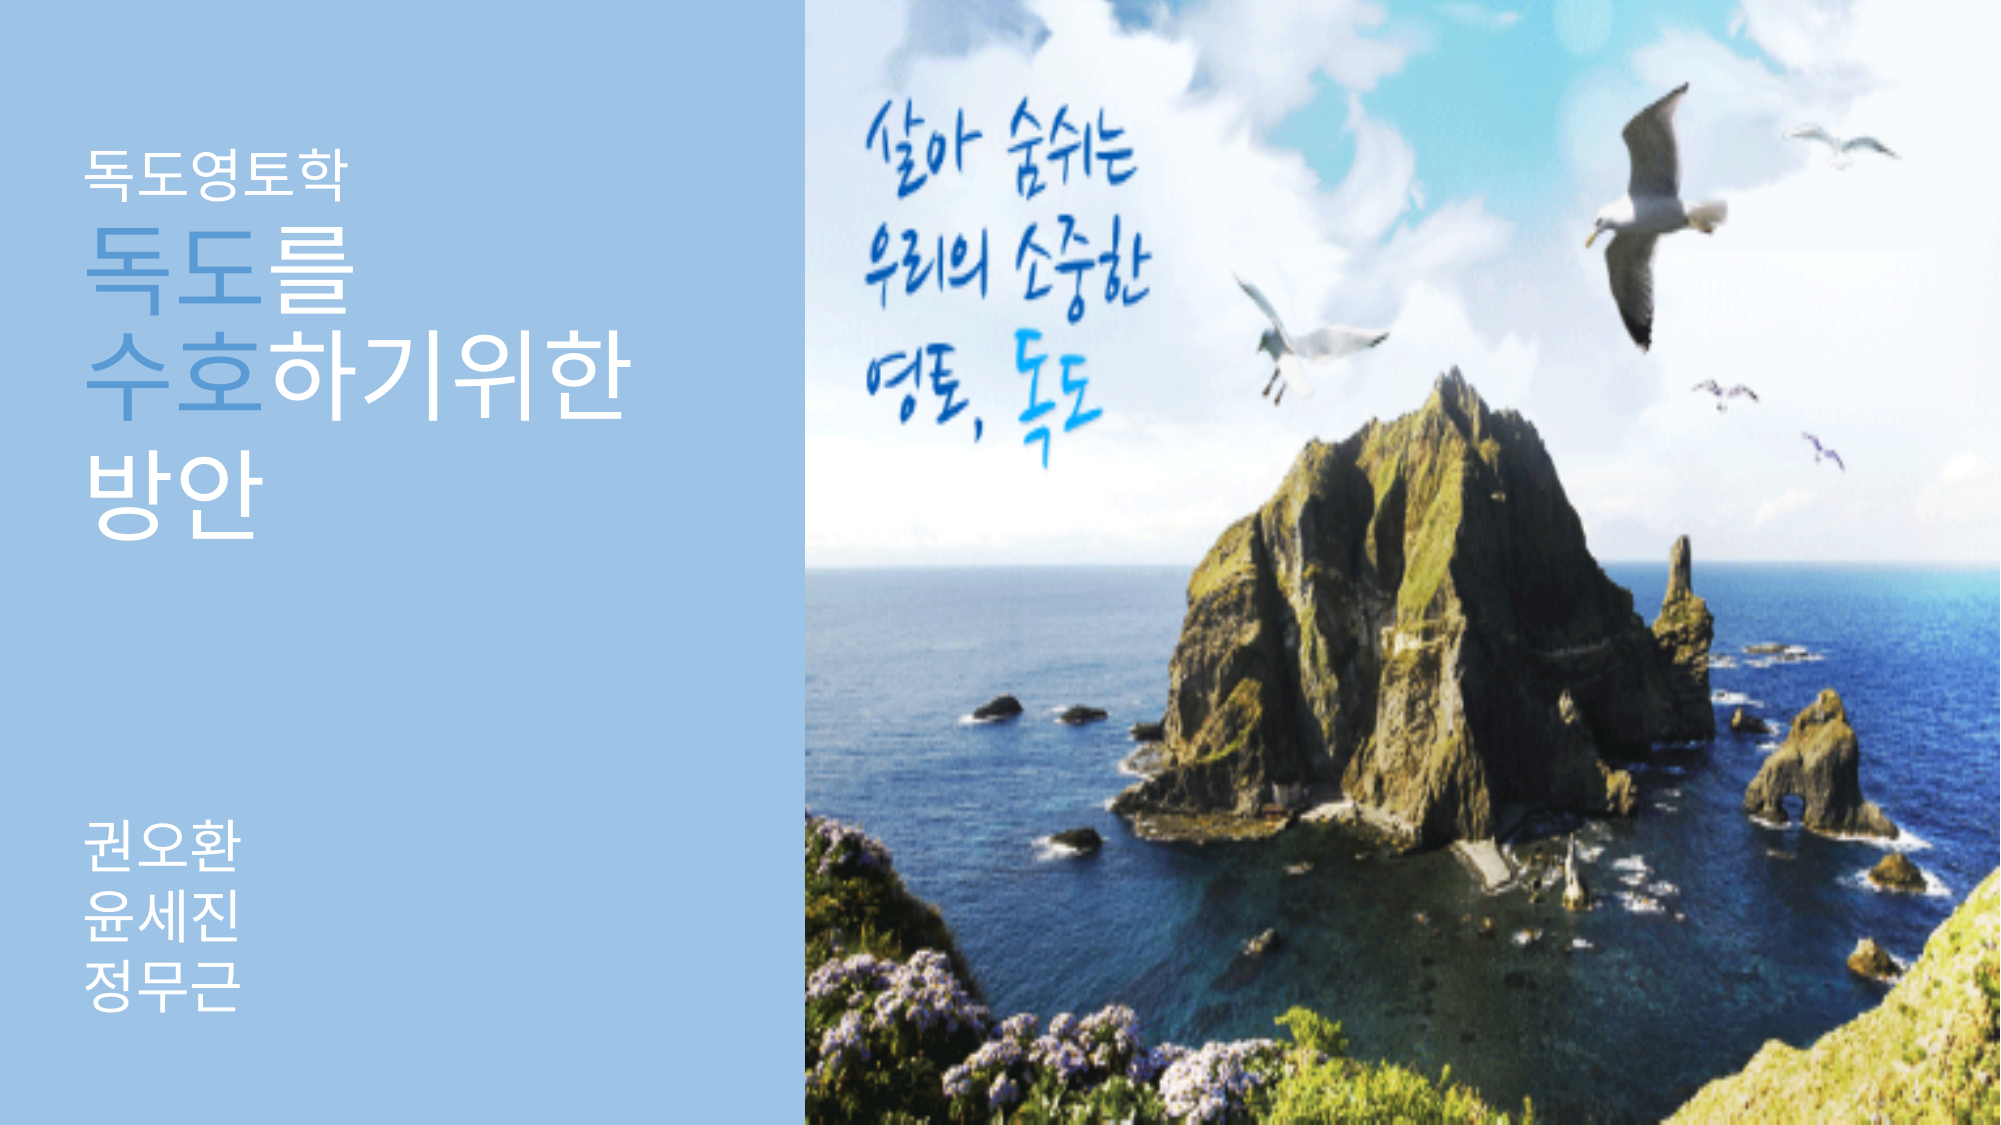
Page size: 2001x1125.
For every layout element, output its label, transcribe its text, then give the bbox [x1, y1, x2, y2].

text_box 독도를 [67, 217, 646, 305]
text_box 수호하기위한 방안 [67, 305, 805, 561]
text_box 독도영토학 [67, 131, 646, 217]
text_box 권오환 윤세진 정무근 [67, 733, 646, 1028]
text_box [0, 0, 805, 1125]
picture [805, 0, 2000, 1125]
